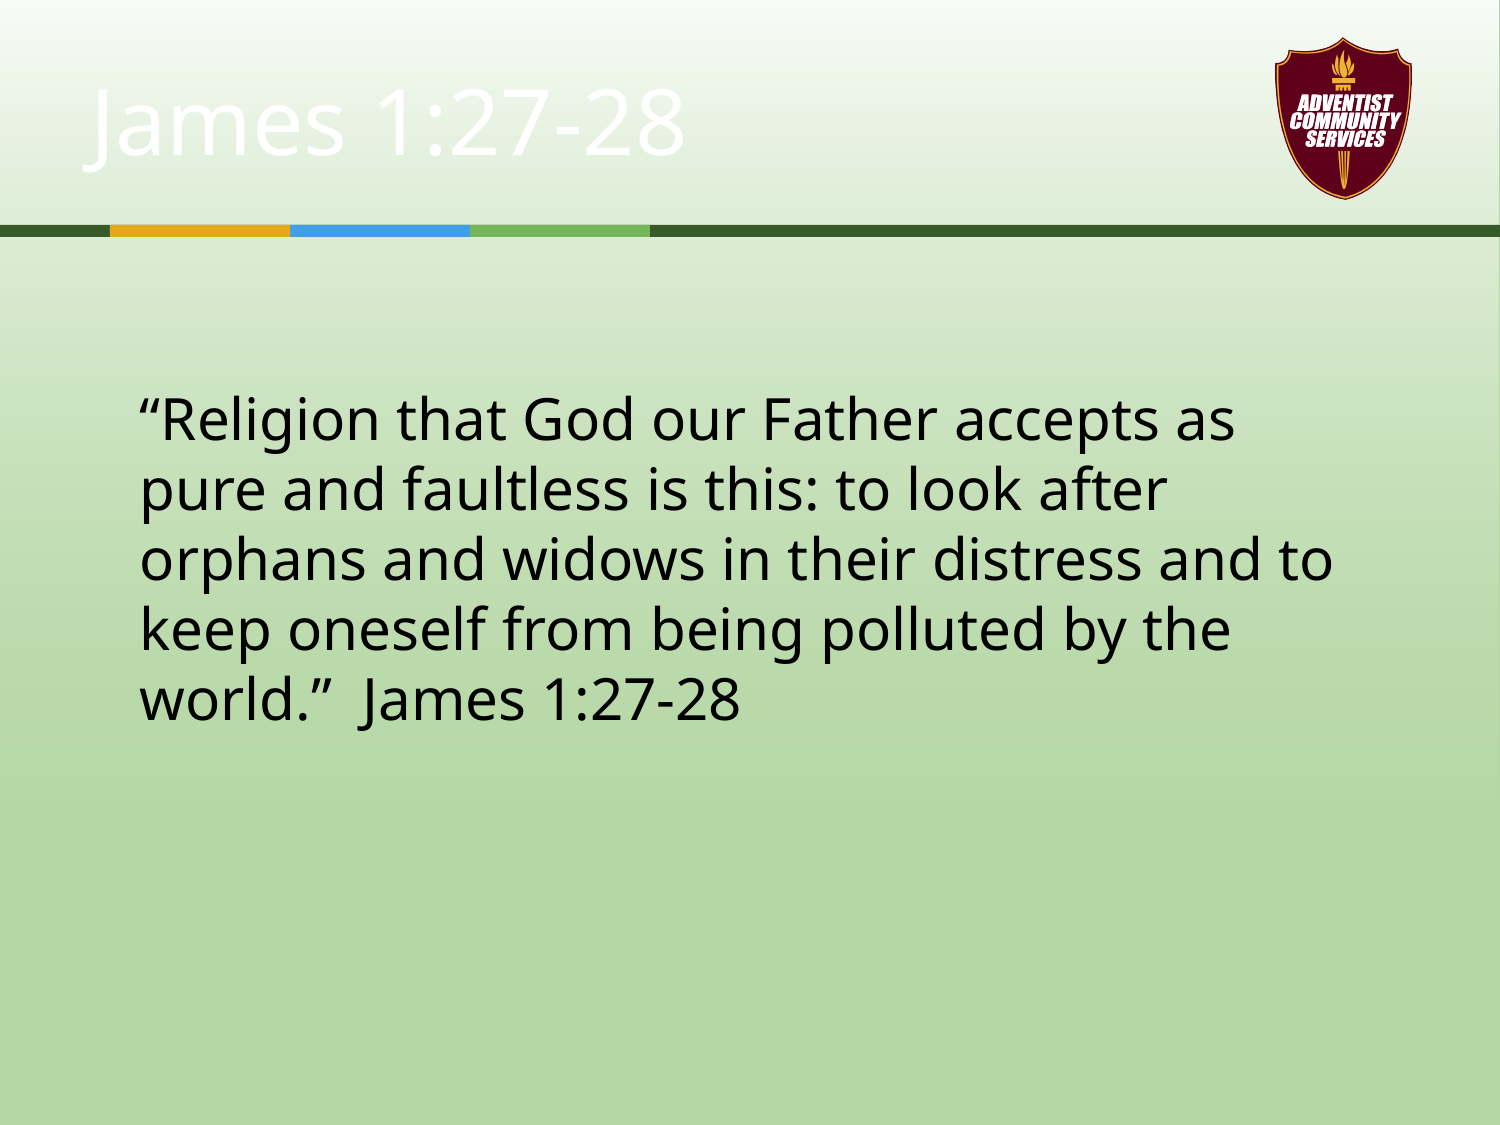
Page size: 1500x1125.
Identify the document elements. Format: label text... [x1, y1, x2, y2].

text_box “Religion that God our Father accepts as pure and faultless is this: to look after orphans and widows in their distress and to keep oneself from being polluted by the world.” James 1:27-28 [125, 375, 1375, 880]
title James 1:27-28 [75, 24, 1425, 213]
